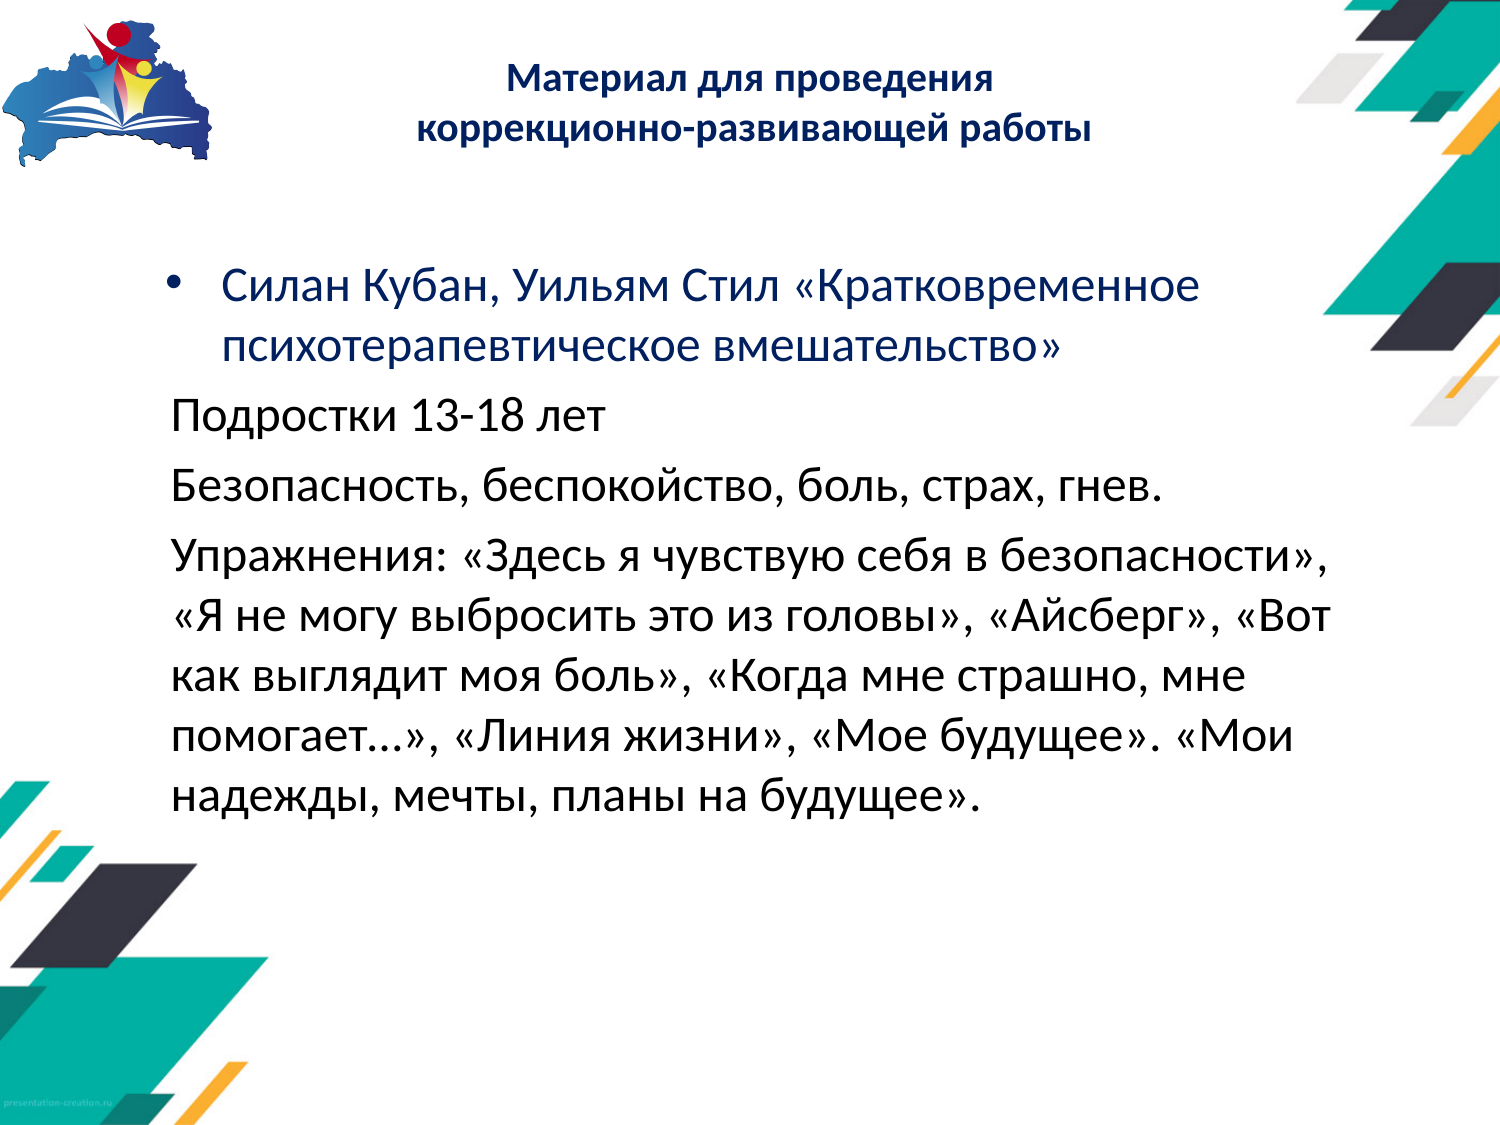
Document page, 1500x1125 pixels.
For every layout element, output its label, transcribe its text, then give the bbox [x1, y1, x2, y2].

list Силан Кубан, Уильям Стил «Кратковременное психотерапевтическое вмешательство» Подростки 13-18 лет Безопасность, беспокойство, боль, страх, гнев. Упражнения: «Здесь я чувствую себя в безопасности», «Я не могу выбросить это из головы», «Айсберг», «Вот как выглядит моя боль», «Когда мне страшно, мне помогает…», «Линия жизни», «Мое будущее». «Мои надежды, мечты, планы на будущее». [150, 243, 1350, 1047]
picture [0, 0, 1500, 1125]
title Материал для проведения коррекционно-развивающей работы [216, 62, 1350, 138]
